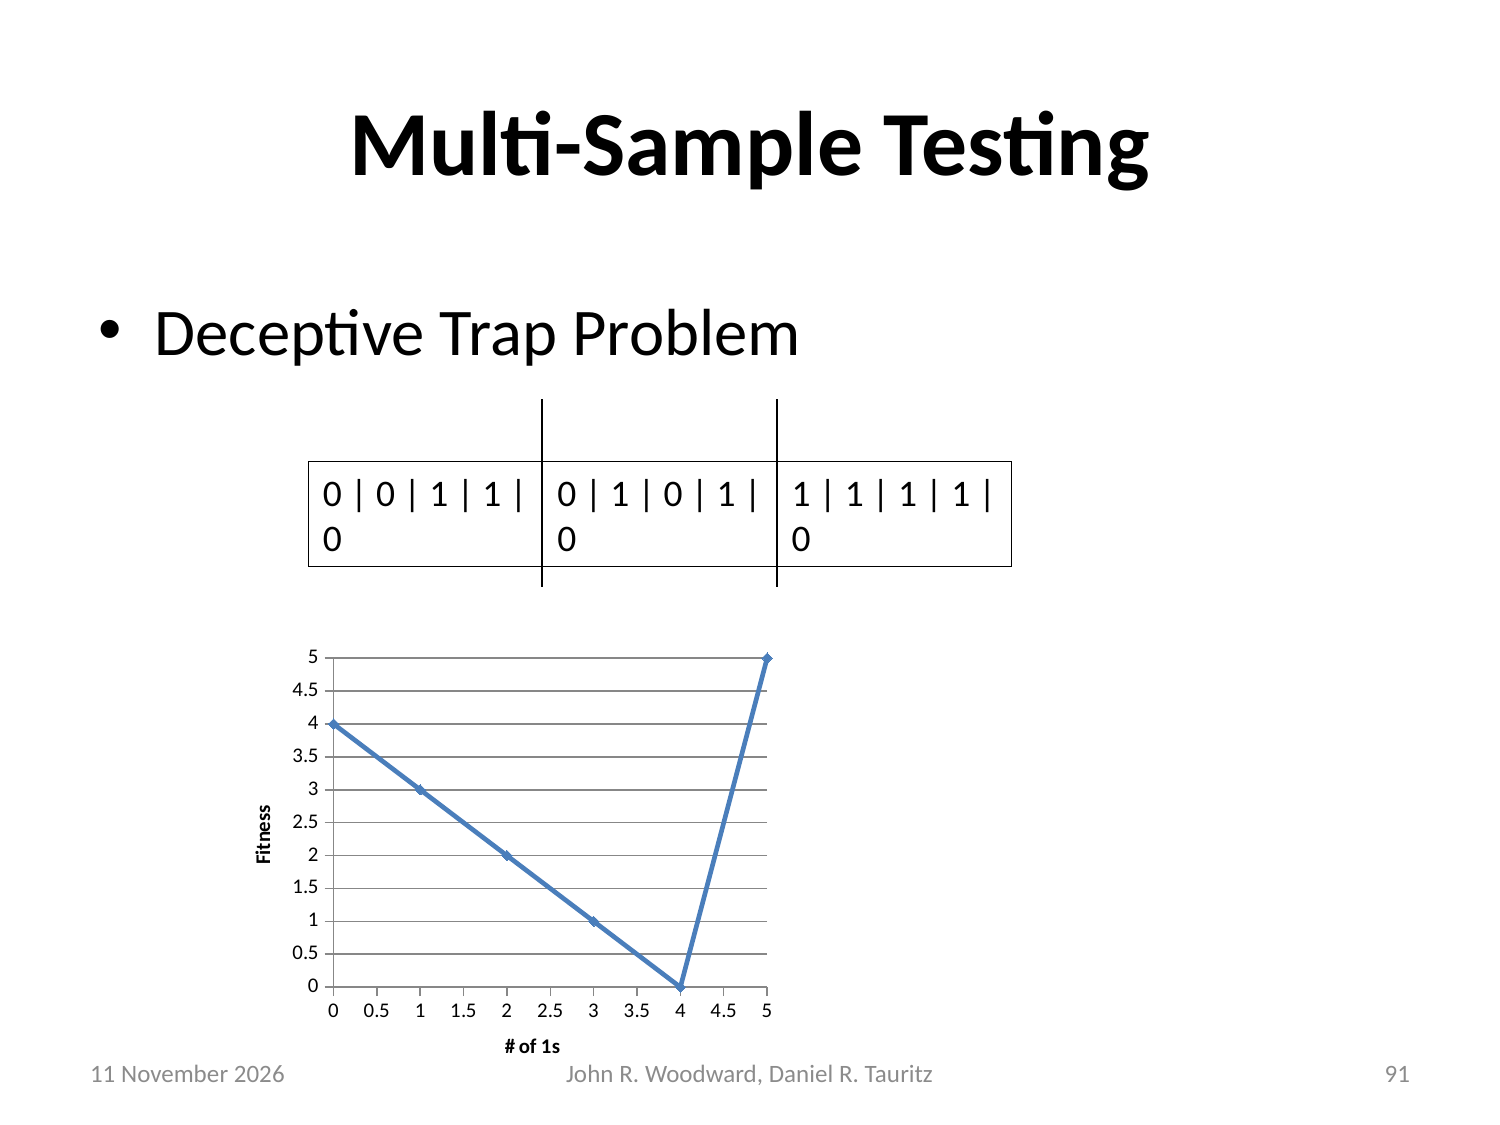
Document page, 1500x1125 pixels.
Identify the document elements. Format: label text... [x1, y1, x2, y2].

footer John R. Woodward, Daniel R. Tauritz [512, 1042, 988, 1103]
title Multi-Sample Testing [75, 45, 1425, 233]
slide_number 91 [1074, 1042, 1425, 1103]
list Deceptive Trap Problem [83, 281, 1096, 388]
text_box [307, 399, 1012, 587]
chart [221, 638, 785, 1090]
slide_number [75, 1042, 425, 1103]
